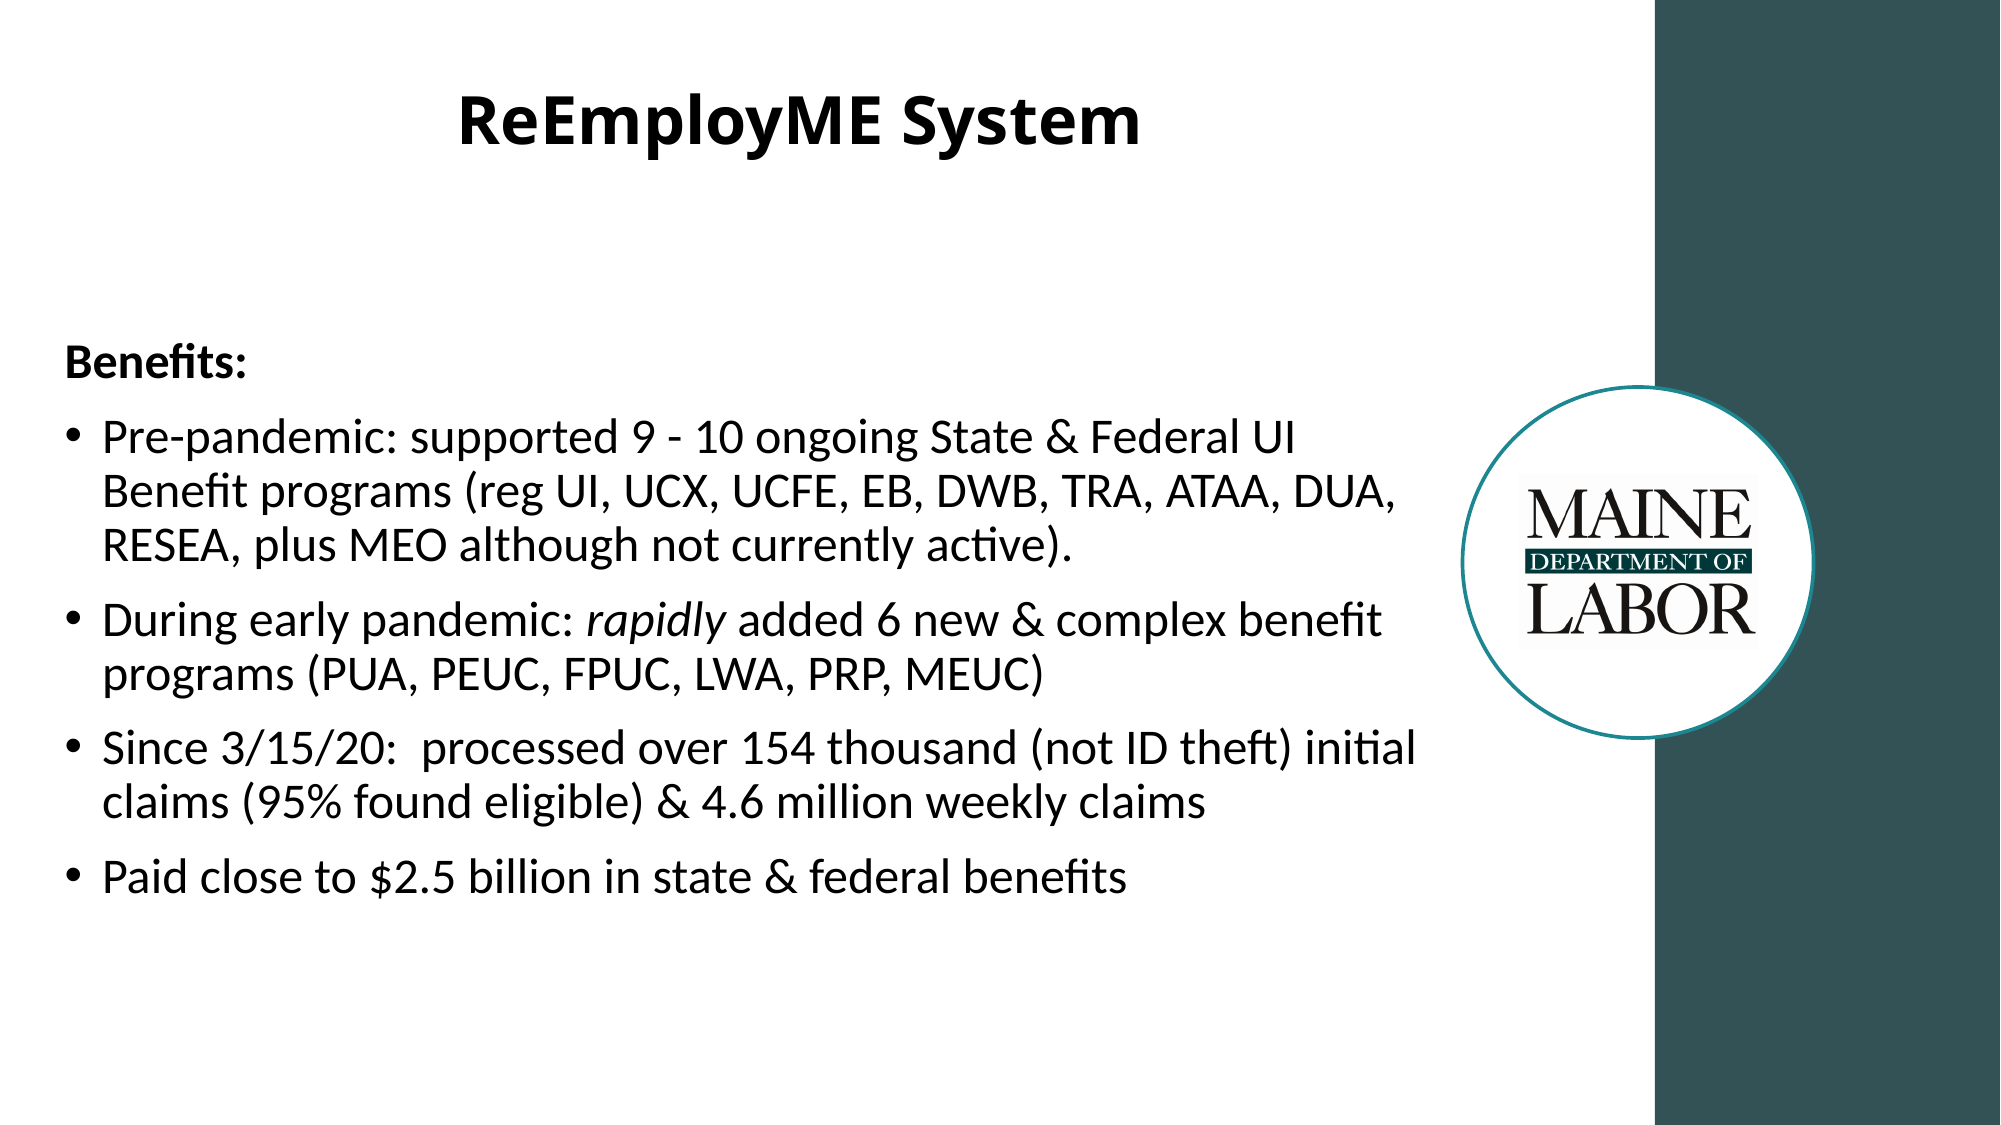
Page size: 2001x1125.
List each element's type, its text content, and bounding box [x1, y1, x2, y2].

list Benefits: Pre-pandemic: supported 9 - 10 ongoing State & Federal UI Benefit programs (reg UI, UCX, UCFE, EB, DWB, TRA, ATAA, DUA, RESEA, plus MEO although not currently active). During early pandemic: rapidly added 6 new & complex benefit programs (PUA, PEUC, FPUC, LWA, PRP, MEUC) Since 3/15/20: processed over 154 thousand (not ID theft) initial claims (95% found eligible) & 4.6 million weekly claims Paid close to $2.5 billion in state & federal benefits [49, 172, 1463, 1108]
title ReEmployME System [82, 0, 1519, 238]
text_box [1463, 385, 1815, 740]
picture [1518, 474, 1758, 651]
text_box [1654, 0, 2000, 1125]
